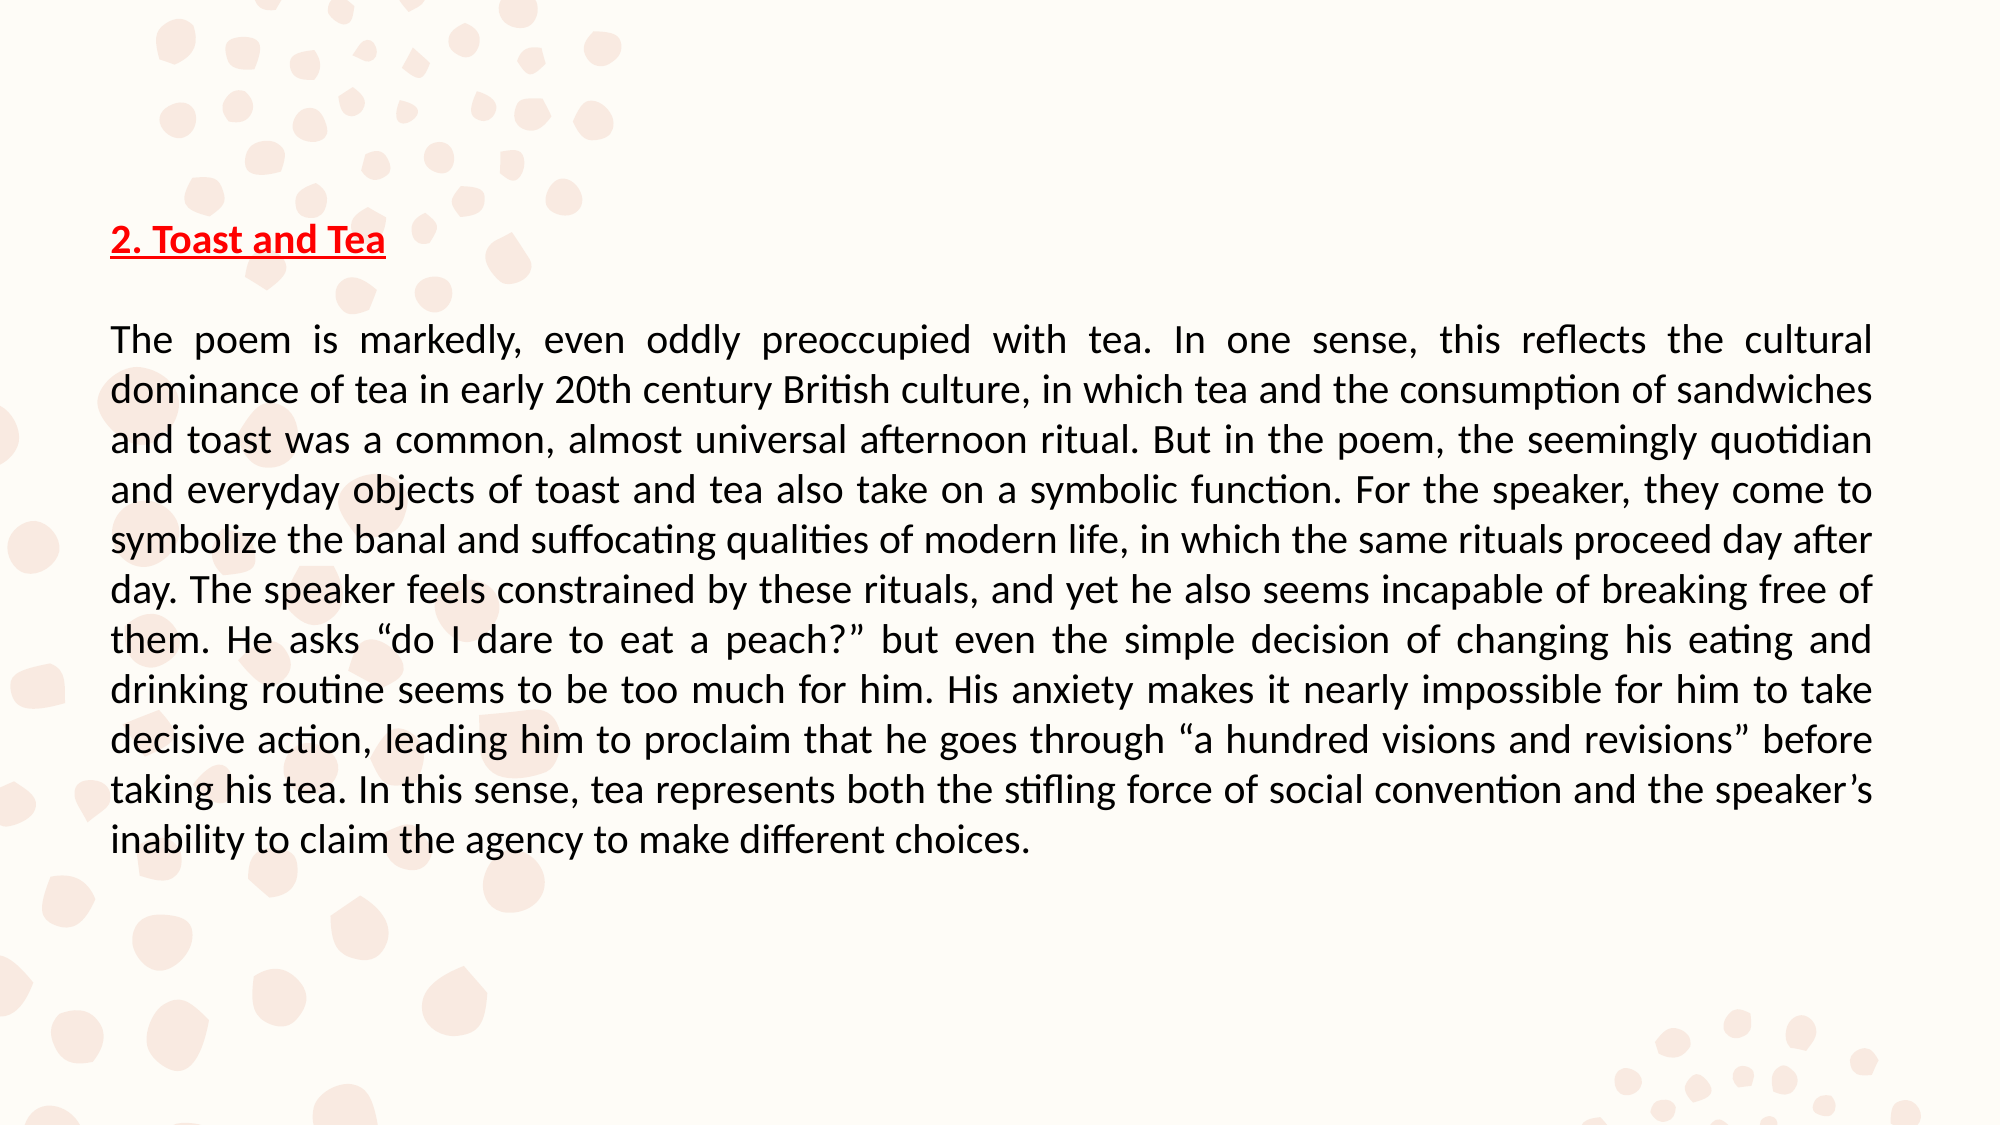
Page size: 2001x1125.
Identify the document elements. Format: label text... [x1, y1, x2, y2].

text_box 2. Toast and Tea The poem is markedly, even oddly preoccupied with tea. In one sense, this reflects the cultural dominance of tea in early 20th century British culture, in which tea and the consumption of sandwiches and toast was a common, almost universal afternoon ritual. But in the poem, the seemingly quotidian and everyday objects of toast and tea also take on a symbolic function. For the speaker, they come to symbolize the banal and suffocating qualities of modern life, in which the same rituals proceed day after day. The speaker feels constrained by these rituals, and yet he also seems incapable of breaking free of them. He asks “do I dare to eat a peach?” but even the simple decision of changing his eating and drinking routine seems to be too much for him. His anxiety makes it nearly impossible for him to take decisive action, leading him to proclaim that he goes through “a hundred visions and revisions” before taking his tea. In this sense, tea represents both the stifling force of social convention and the speaker’s inability to claim the agency to make different choices. [95, 204, 1890, 869]
